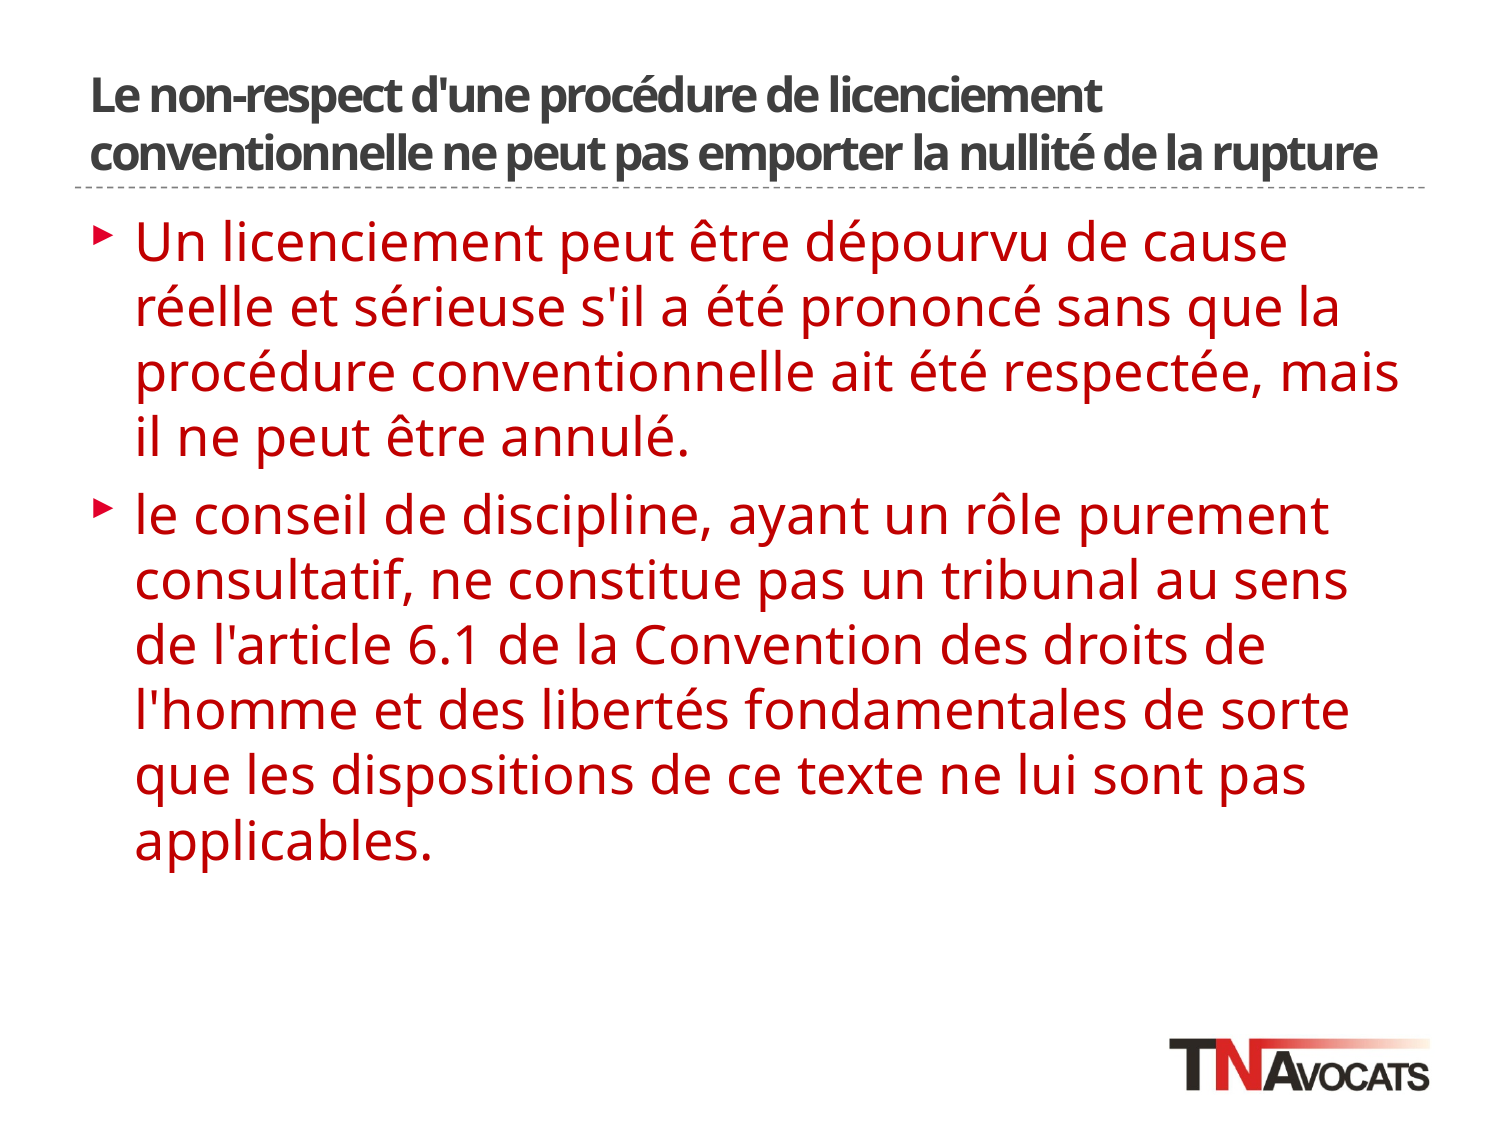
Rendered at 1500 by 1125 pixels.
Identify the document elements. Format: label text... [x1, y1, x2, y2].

picture [1163, 1034, 1436, 1095]
title Le non-respect d'une procédure de licenciement conventionnelle ne peut pas emporter la nullité de la rupture [75, 24, 1425, 188]
list Un licenciement peut être dépourvu de cause réelle et sérieuse s'il a été prononcé sans que la procédure conventionnelle ait été respectée, mais il ne peut être annulé. le conseil de discipline, ayant un rôle purement consultatif, ne constitue pas un tribunal au sens de l'article 6.1 de la Convention des droits de l'homme et des libertés fondamentales de sorte que les dispositions de ce texte ne lui sont pas applicables. [75, 200, 1425, 1010]
